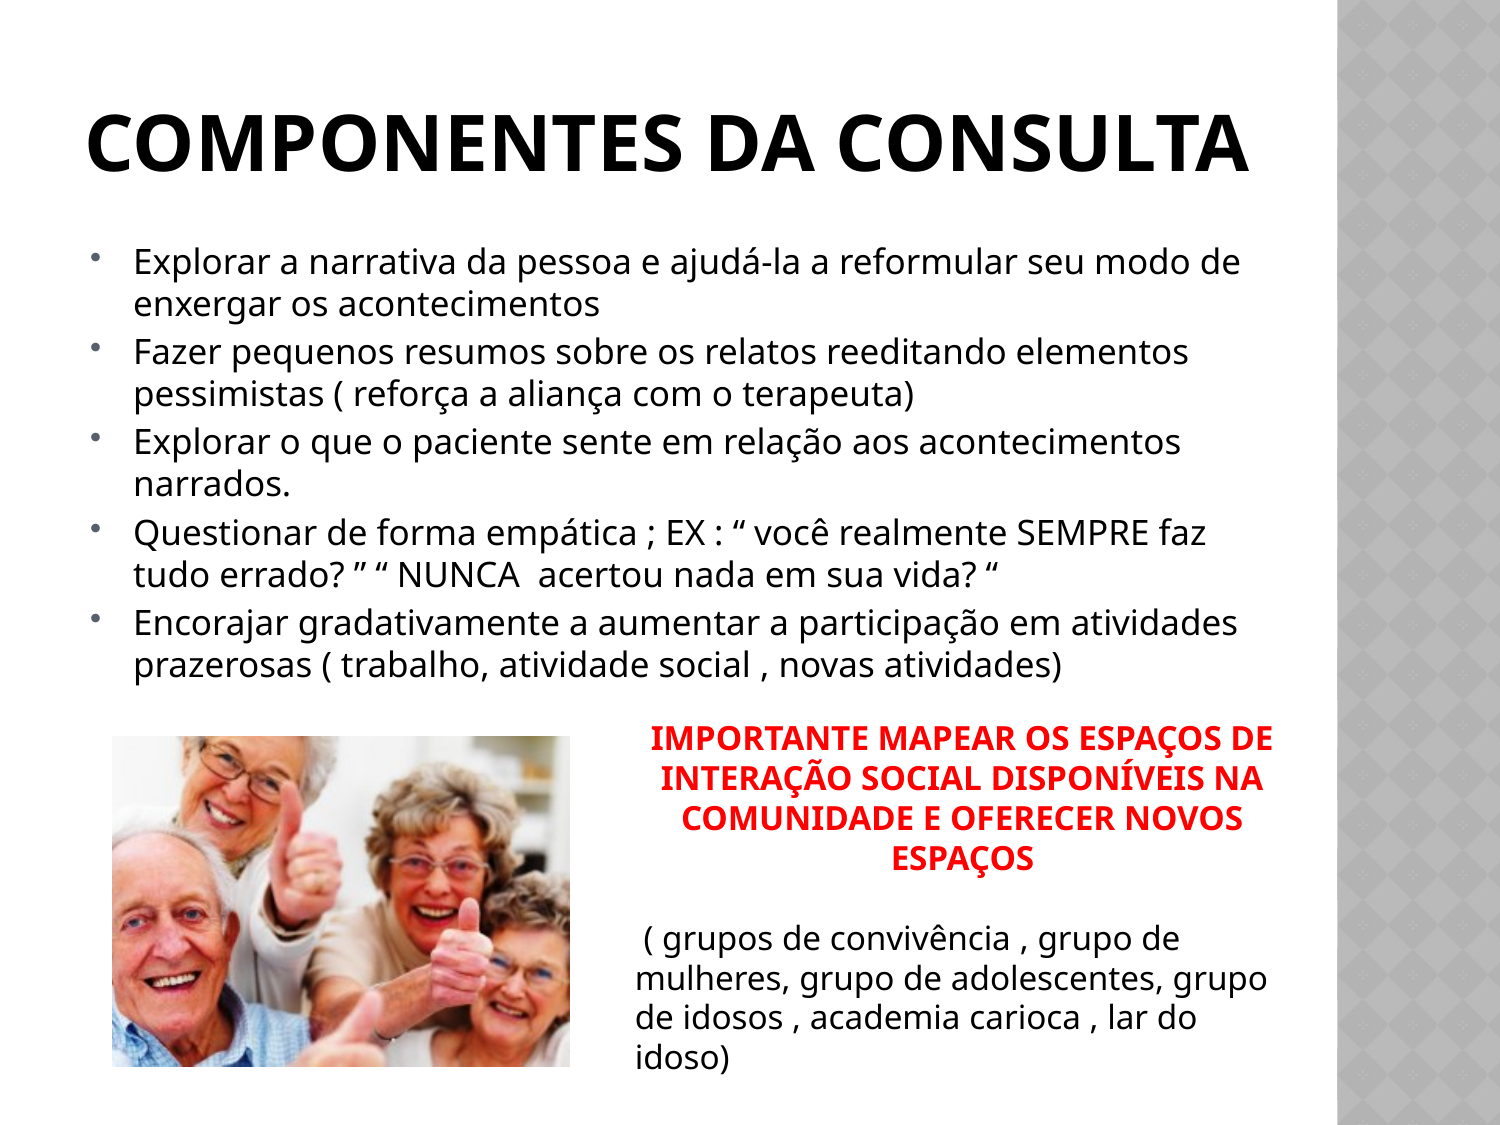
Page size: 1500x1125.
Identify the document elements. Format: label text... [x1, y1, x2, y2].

picture [111, 736, 571, 1067]
text_box IMPORTANTE MAPEAR OS ESPAÇOS DE INTERAÇÃO SOCIAL DISPONÍVEIS NA COMUNIDADE E OFERECER NOVOS ESPAÇOS ( grupos de convivência , grupo de mulheres, grupo de adolescentes, grupo de idosos , academia carioca , lar do idoso) [620, 709, 1306, 1125]
title Componentes da consulta [76, 0, 1265, 188]
list Explorar a narrativa da pessoa e ajudá-la a reformular seu modo de enxergar os acontecimentos Fazer pequenos resumos sobre os relatos reeditando elementos pessimistas ( reforça a aliança com o terapeuta) Explorar o que o paciente sente em relação aos acontecimentos narrados. Questionar de forma empática ; EX : “ você realmente SEMPRE faz tudo errado? ” “ NUNCA acertou nada em sua vida? “ Encorajar gradativamente a aumentar a participação em atividades prazerosas ( trabalho, atividade social , novas atividades) [76, 231, 1265, 705]
